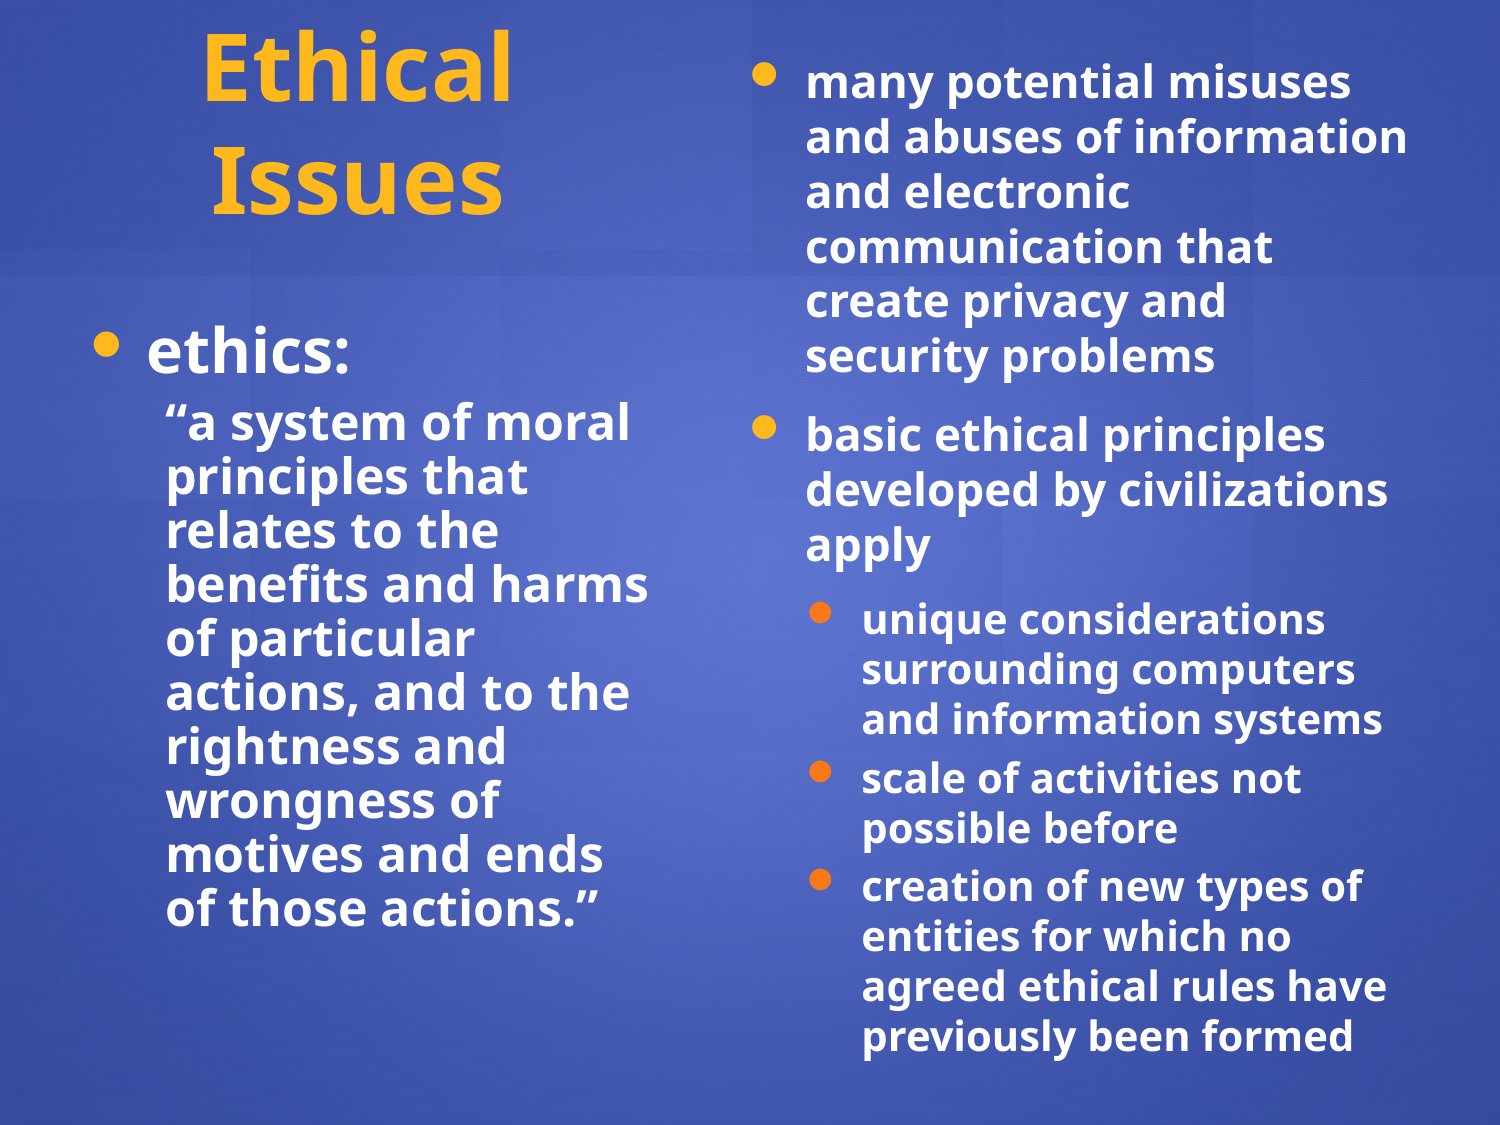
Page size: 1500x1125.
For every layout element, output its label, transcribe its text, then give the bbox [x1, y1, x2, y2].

title Ethical Issues [50, 50, 666, 241]
list ethics: “a system of moral principles that relates to the benefits and harms of particular actions, and to the rightness and wrongness of motives and ends of those actions.” [75, 312, 666, 1063]
list many potential misuses and abuses of information and electronic communication that create privacy and security problems basic ethical principles developed by civilizations apply unique considerations surrounding computers and information systems scale of activities not possible before creation of new types of entities for which no agreed ethical rules have previously been formed [733, 44, 1424, 1088]
